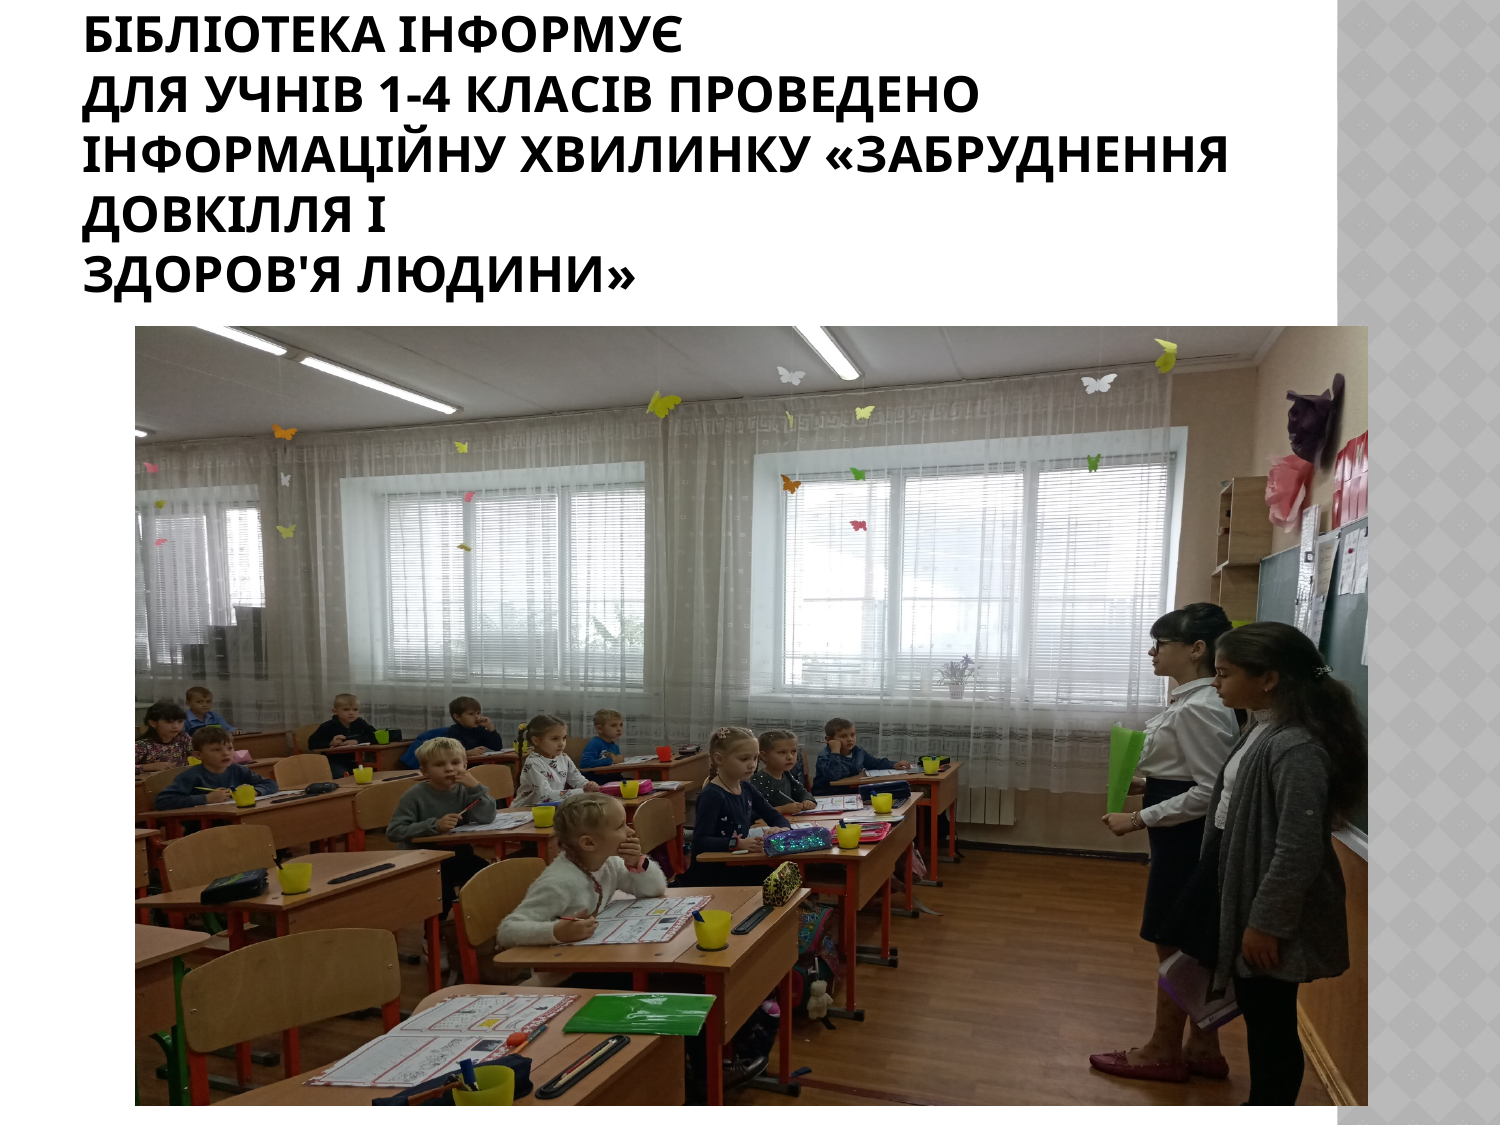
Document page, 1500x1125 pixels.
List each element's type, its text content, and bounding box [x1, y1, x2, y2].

title Бібліотека інформує для учнів 1-4 класів проведено інформаційну хвилинку «Забруднення довкілля і здоров'я людини» [75, 78, 1425, 303]
picture [135, 325, 1369, 1107]
